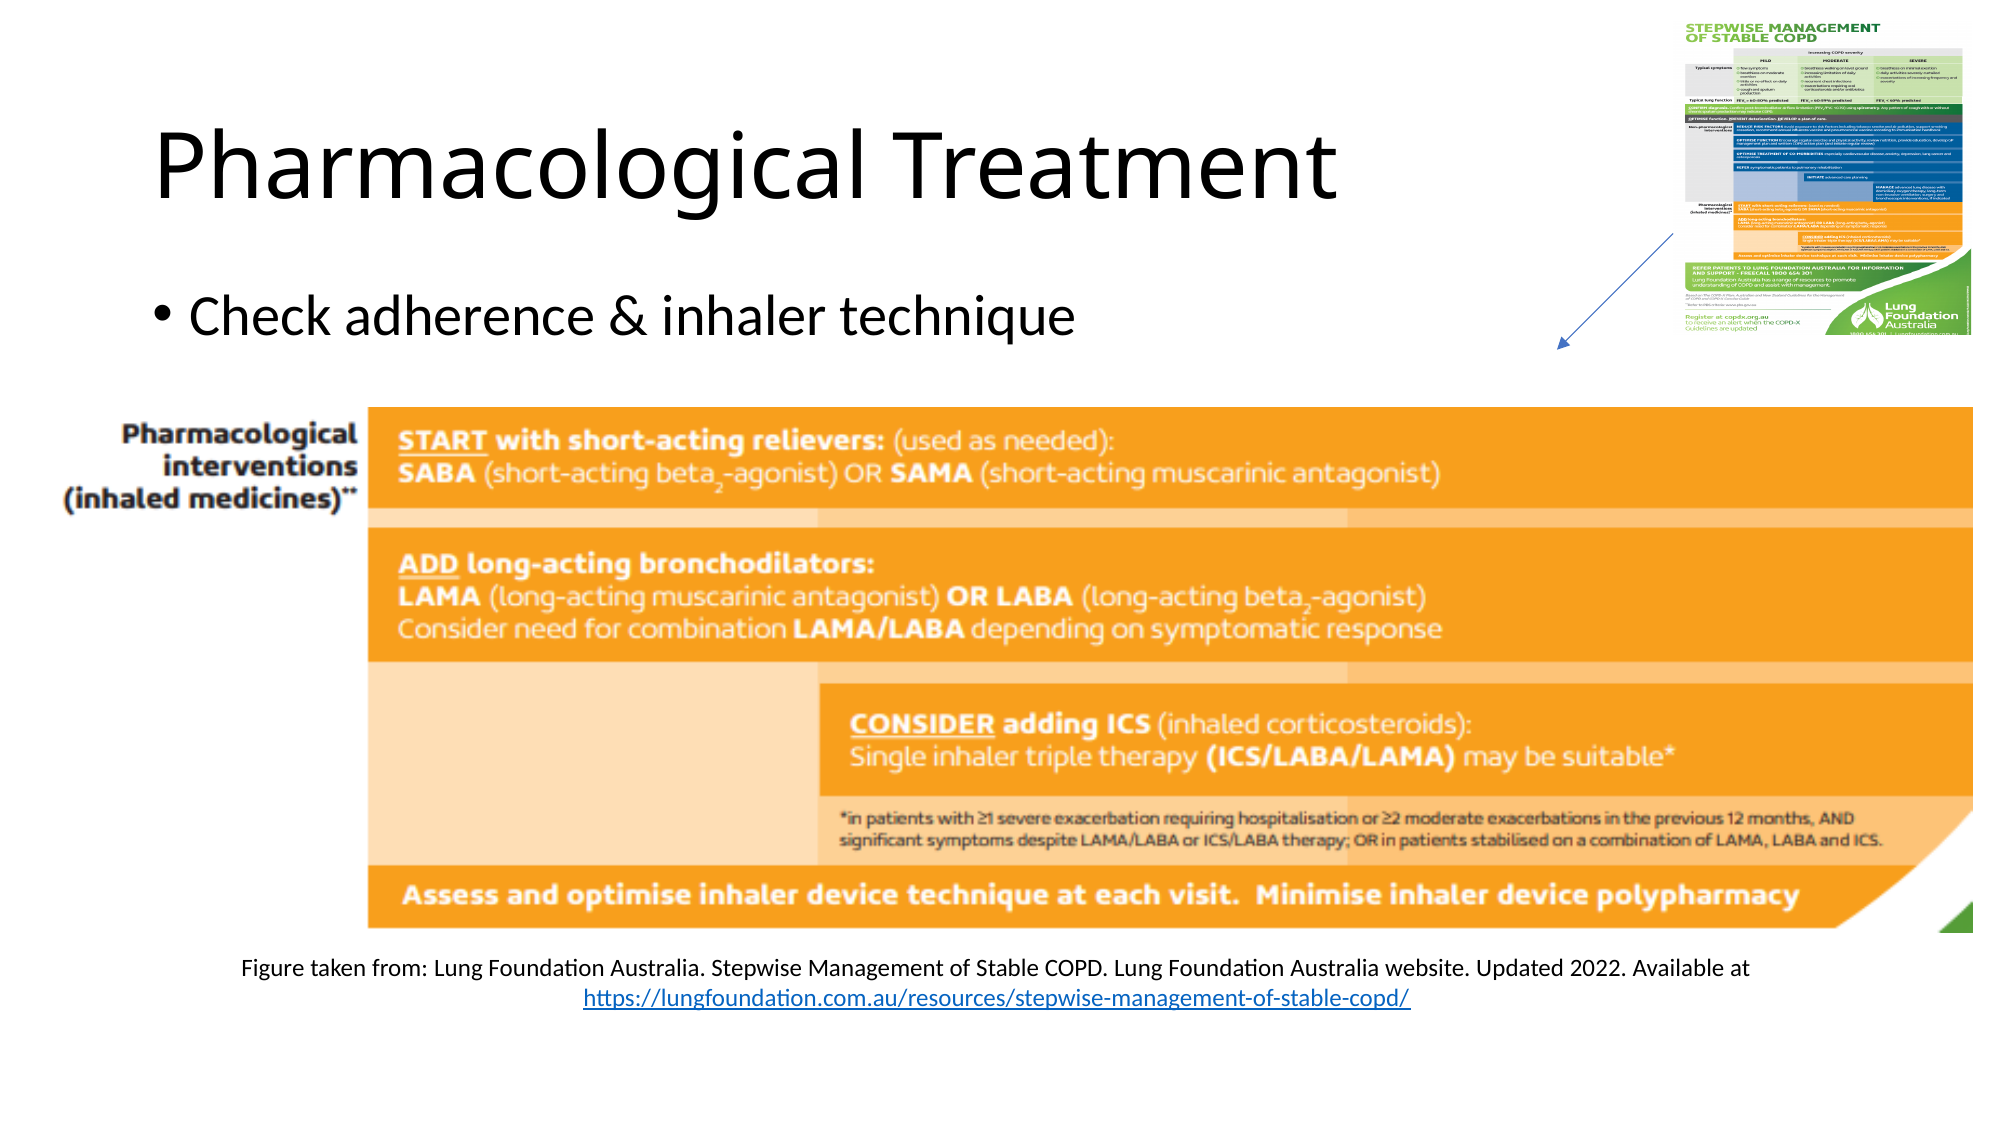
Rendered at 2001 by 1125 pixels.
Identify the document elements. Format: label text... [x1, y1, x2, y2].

picture [1673, 21, 1972, 335]
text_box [1556, 233, 1674, 350]
list Check adherence & inhaler technique [137, 277, 1167, 407]
picture [27, 407, 1973, 933]
text_box Figure taken from: Lung Foundation Australia. Stepwise Management of Stable COPD. Lung Foundation Australia website. Updated 2022. Available at https://lungfoundation.com.au/resources/stepwise-management-of-stable-copd/ [0, 944, 2000, 1063]
title Pharmacological Treatment [137, 59, 1673, 278]
